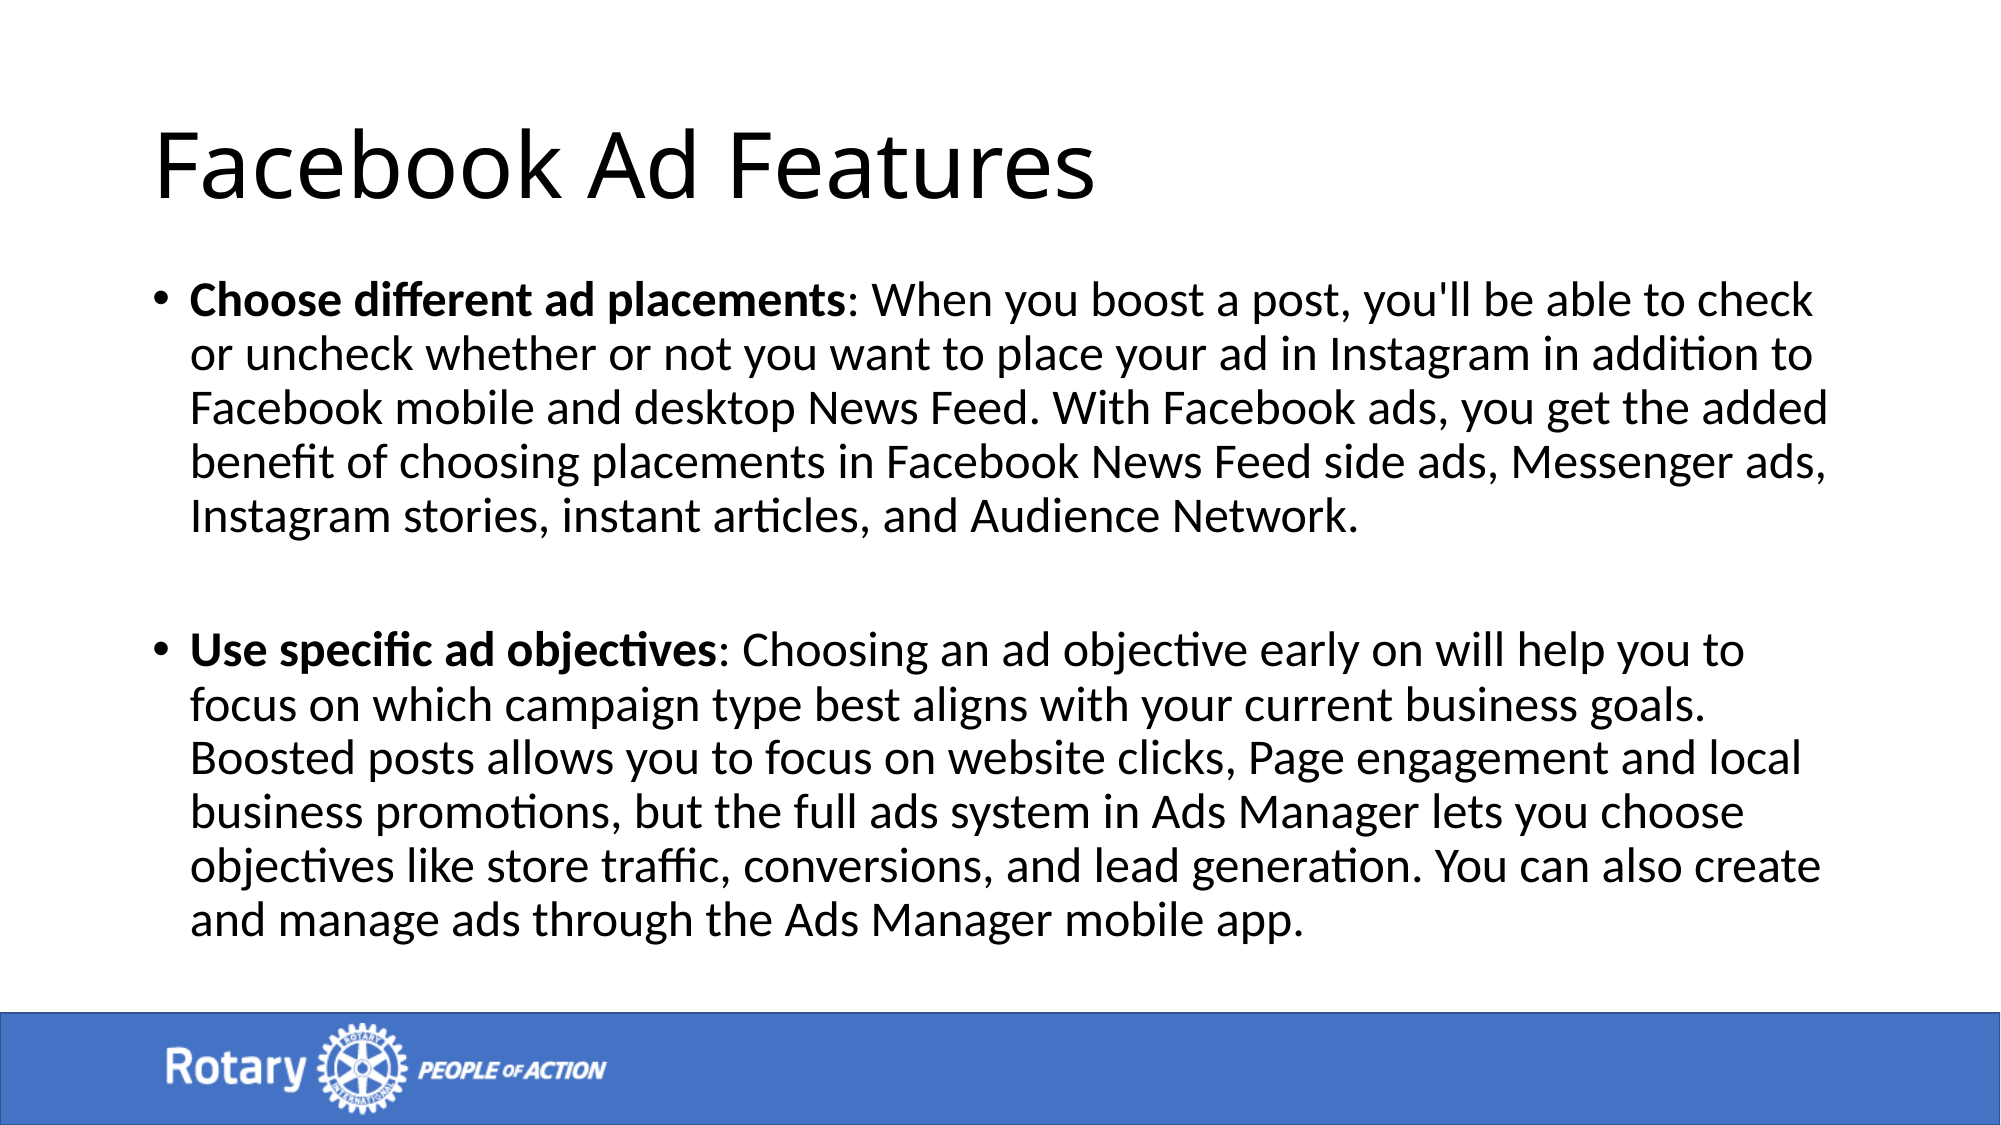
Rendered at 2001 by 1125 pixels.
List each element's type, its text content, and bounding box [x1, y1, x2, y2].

title Facebook Ad Features [137, 59, 1863, 265]
picture [166, 1023, 608, 1115]
list Choose different ad placements: When you boost a post, you'll be able to check or uncheck whether or not you want to place your ad in Instagram in addition to Facebook mobile and desktop News Feed. With Facebook ads, you get the added benefit of choosing placements in Facebook News Feed side ads, Messenger ads, Instagram stories, instant articles, and Audience Network. Use specific ad objectives: Choosing an ad objective early on will help you to focus on which campaign type best aligns with your current business goals. Boosted posts allows you to focus on website clicks, Page engagement and local business promotions, but the full ads system in Ads Manager lets you choose objectives like store traffic, conversions, and lead generation. You can also create and manage ads through the Ads Manager mobile app. [137, 265, 1863, 1014]
